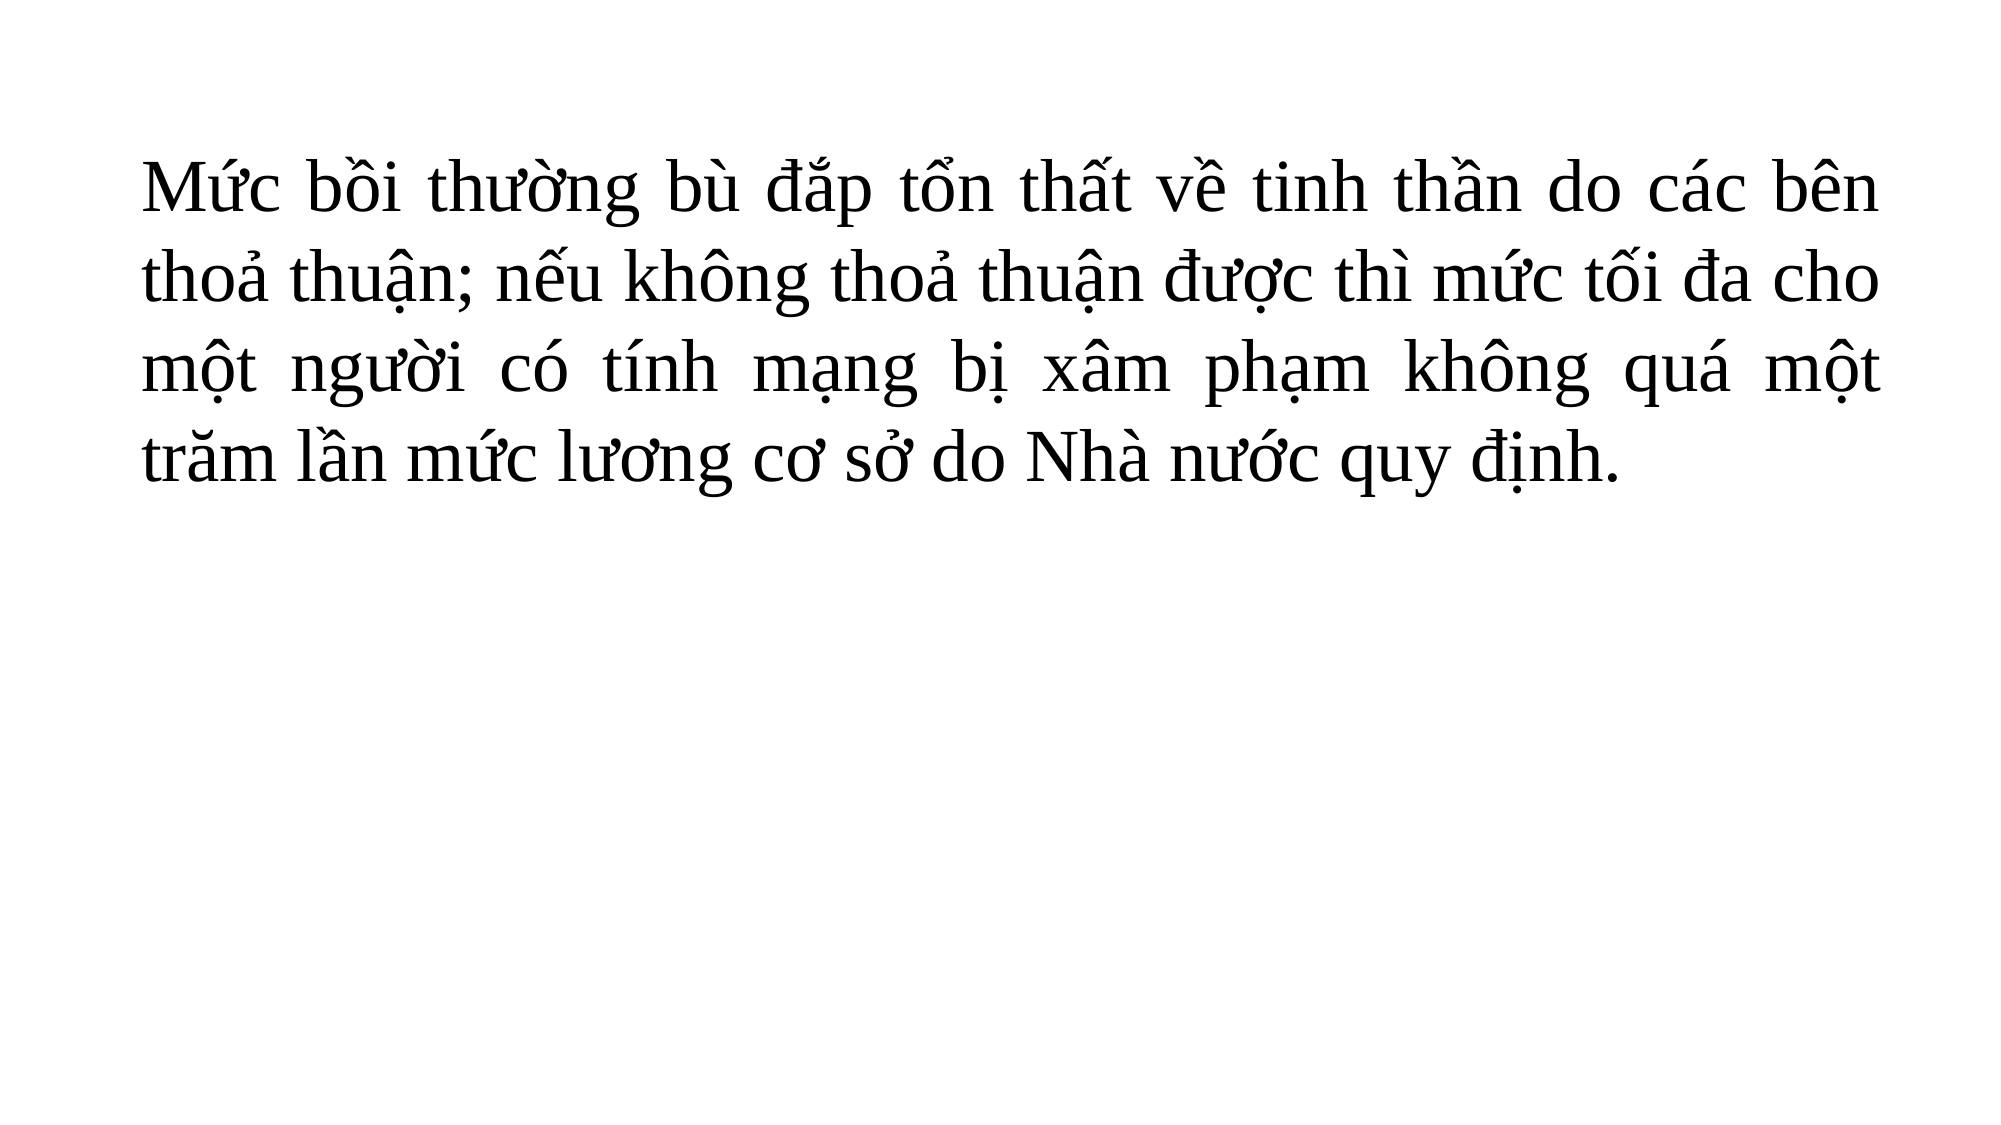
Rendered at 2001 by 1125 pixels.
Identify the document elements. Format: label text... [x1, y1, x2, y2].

text_box Mức bồi thường bù đắp tổn thất về tinh thần do các bên thoả thuận; nếu không thoả thuận được thì mức tối đa cho một người có tính mạng bị xâm phạm không quá một trăm lần mức lương cơ sở do Nhà nước quy định. [126, 128, 1898, 549]
